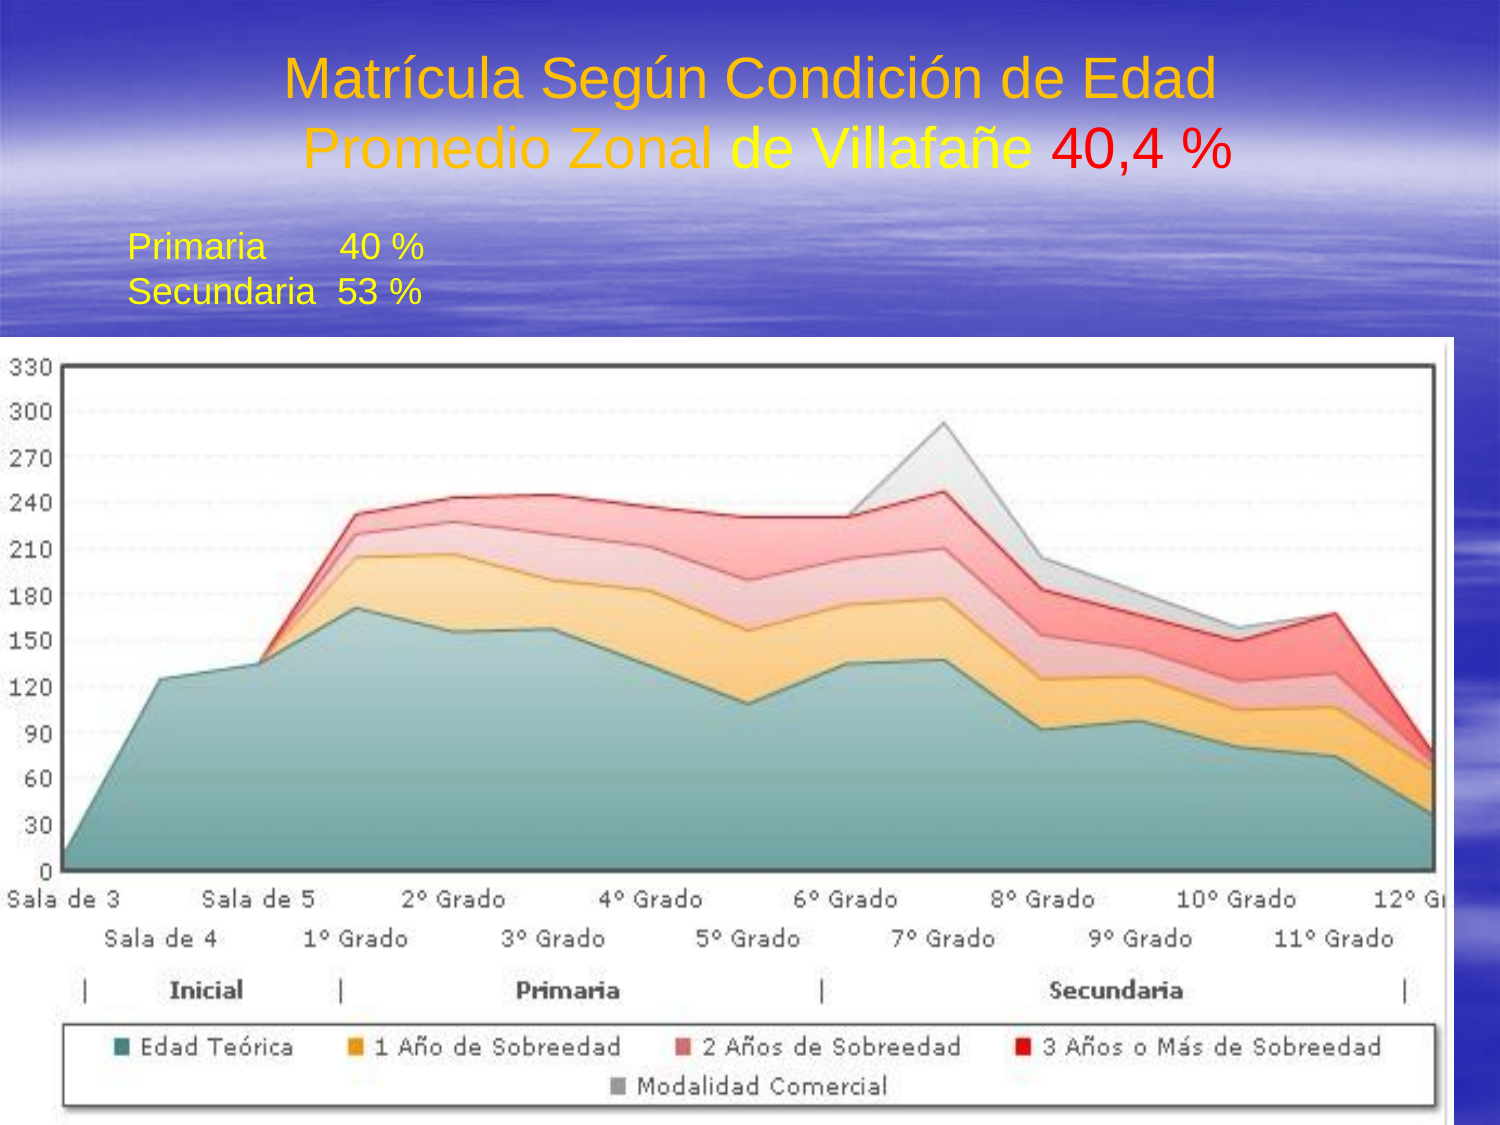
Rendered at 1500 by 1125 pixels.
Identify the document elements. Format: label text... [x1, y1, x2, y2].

text_box Primaria 40 % Secundaria 53 % [112, 208, 526, 327]
text_box Matrícula Según Condición de Edad Promedio Zonal de Villafañe 40,4 % [135, 47, 1400, 173]
picture [0, 337, 1454, 1125]
